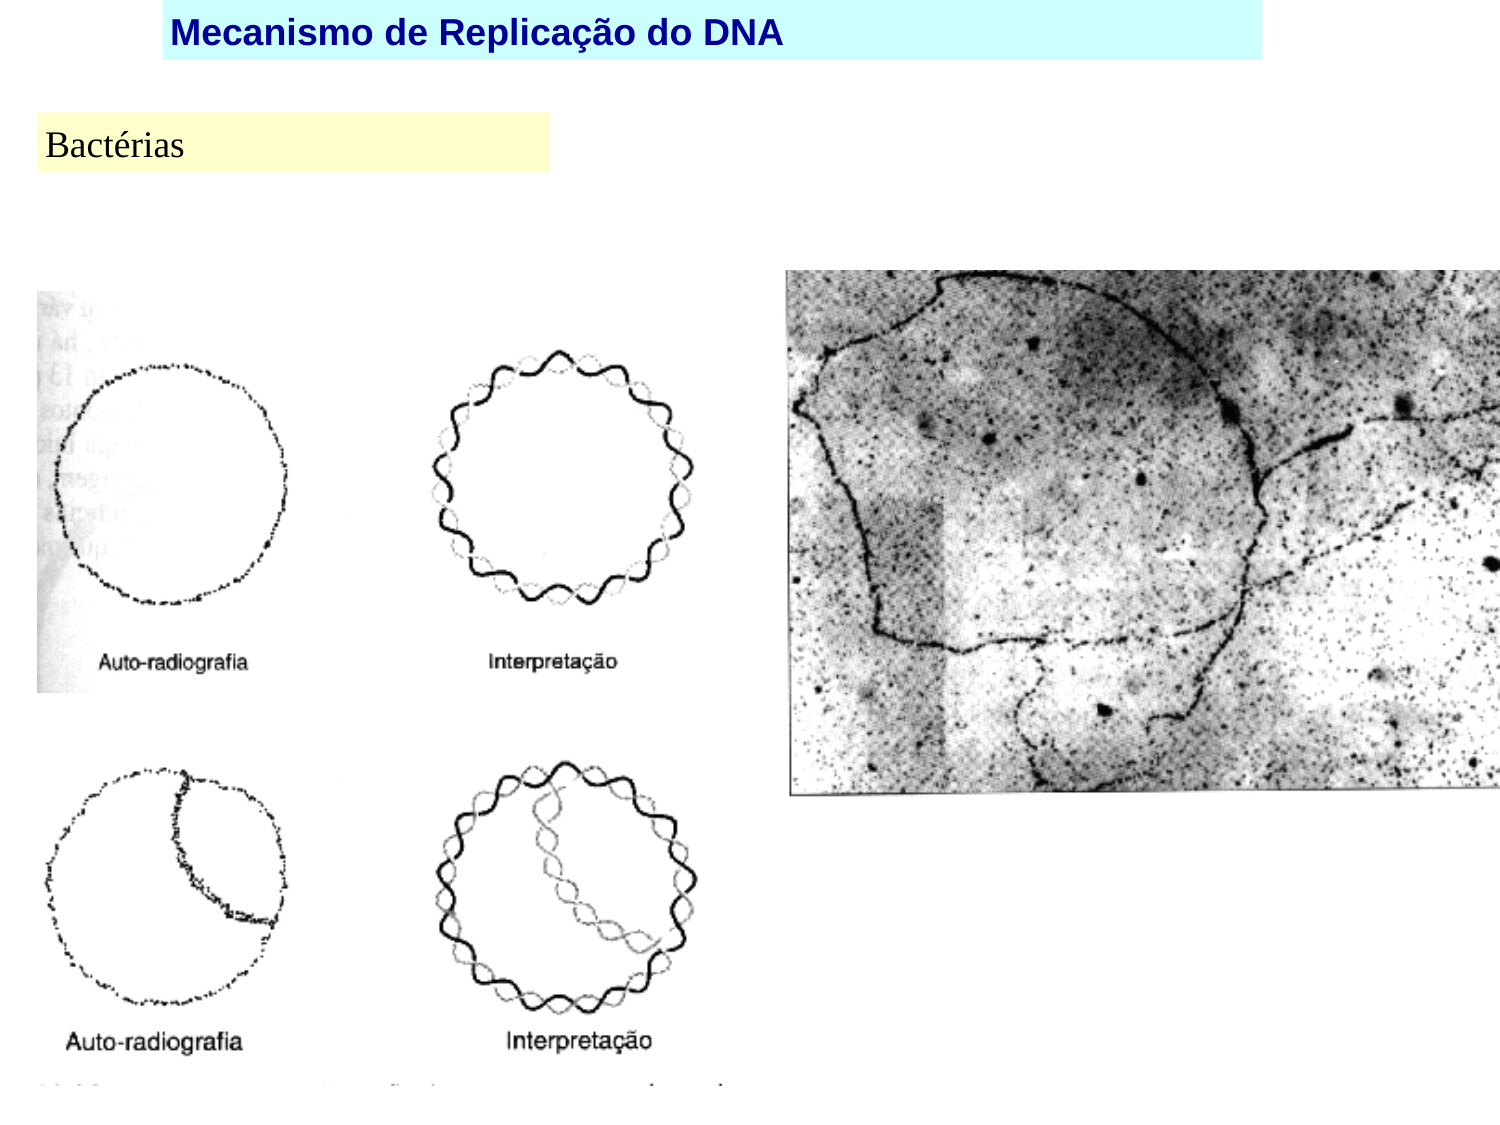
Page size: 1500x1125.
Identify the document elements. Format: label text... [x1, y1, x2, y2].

text_box Mecanismo de Replicação do DNA [162, 0, 1263, 60]
picture [37, 270, 1500, 1087]
text_box Bactérias [37, 112, 550, 173]
